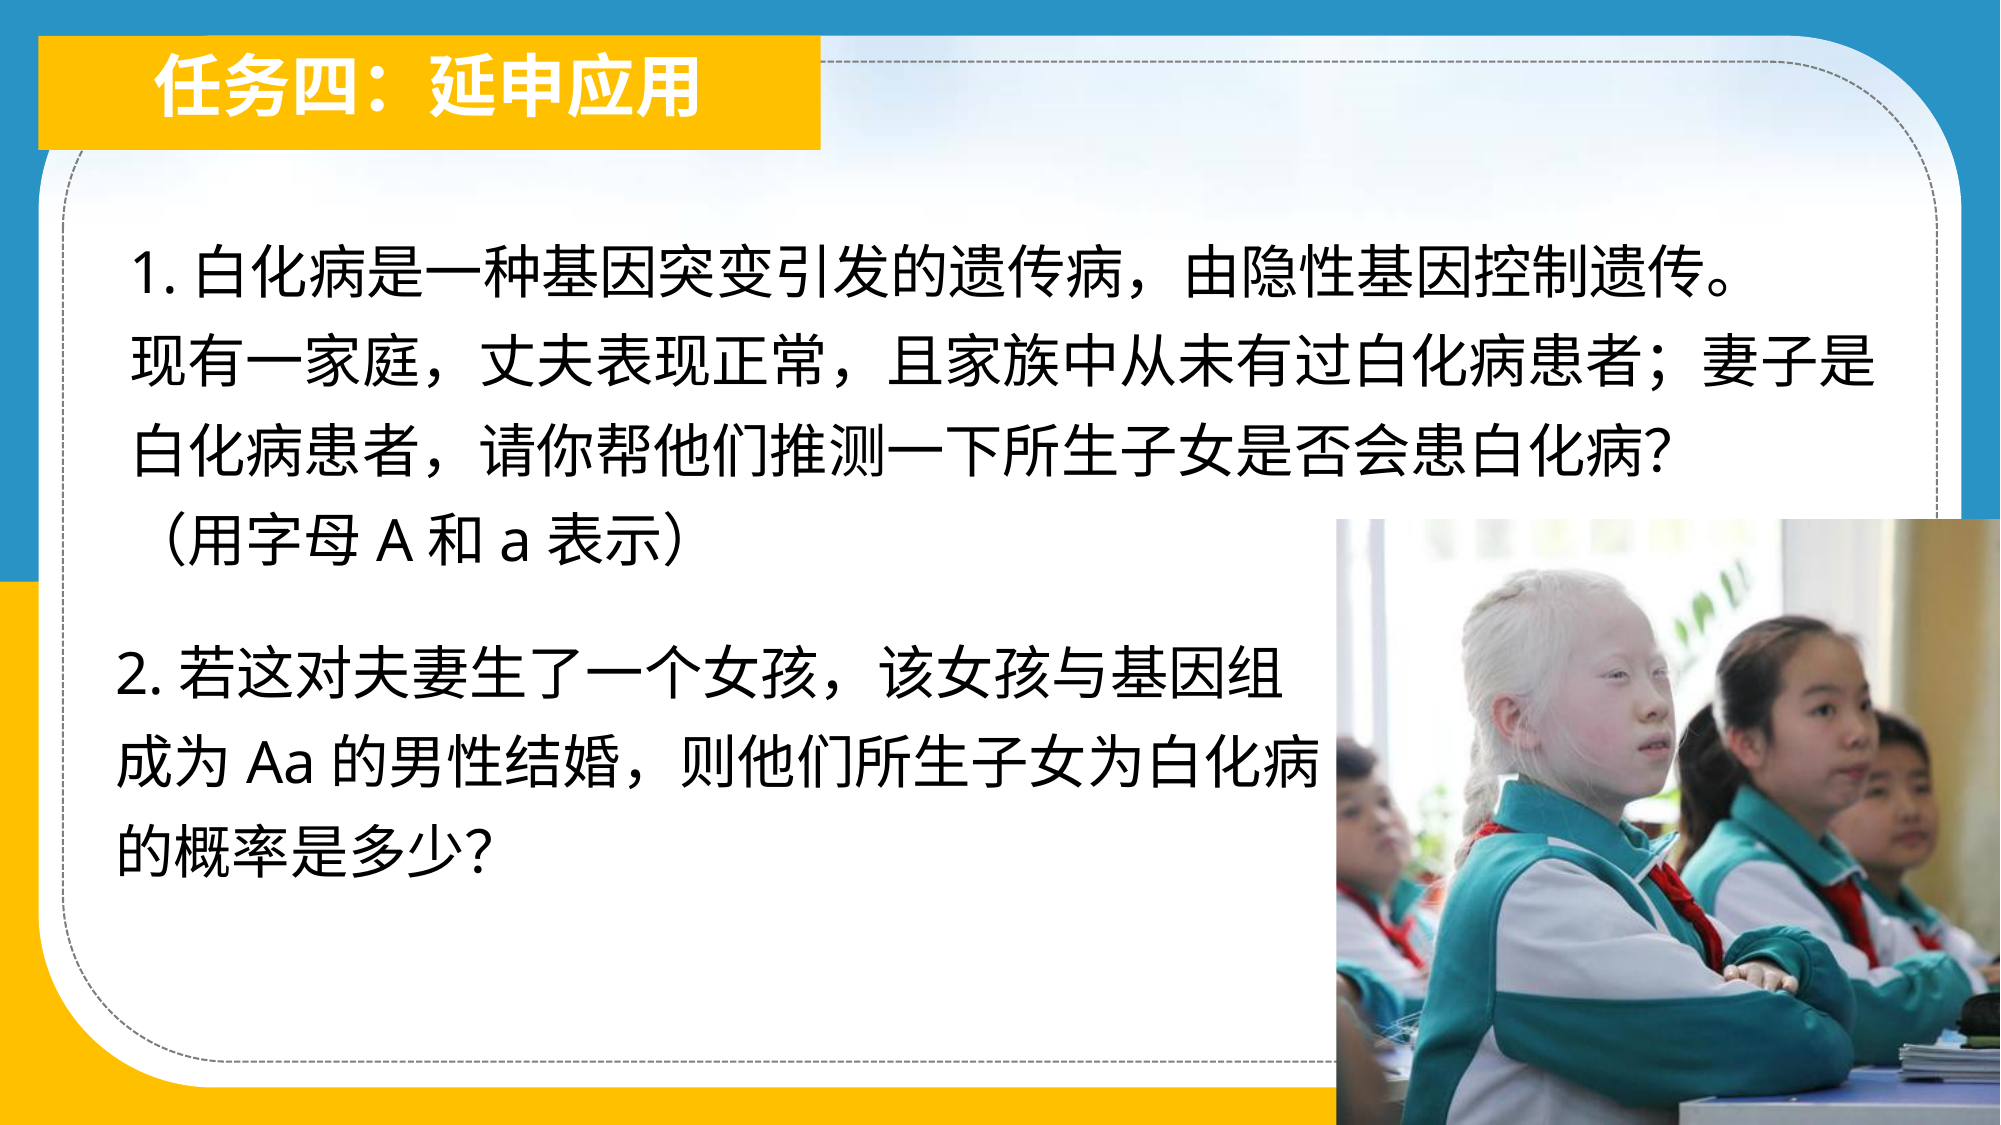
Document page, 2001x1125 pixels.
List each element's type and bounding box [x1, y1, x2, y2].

picture [1336, 519, 2000, 1125]
text_box [0, 0, 2000, 1125]
text_box [37, 27, 821, 150]
